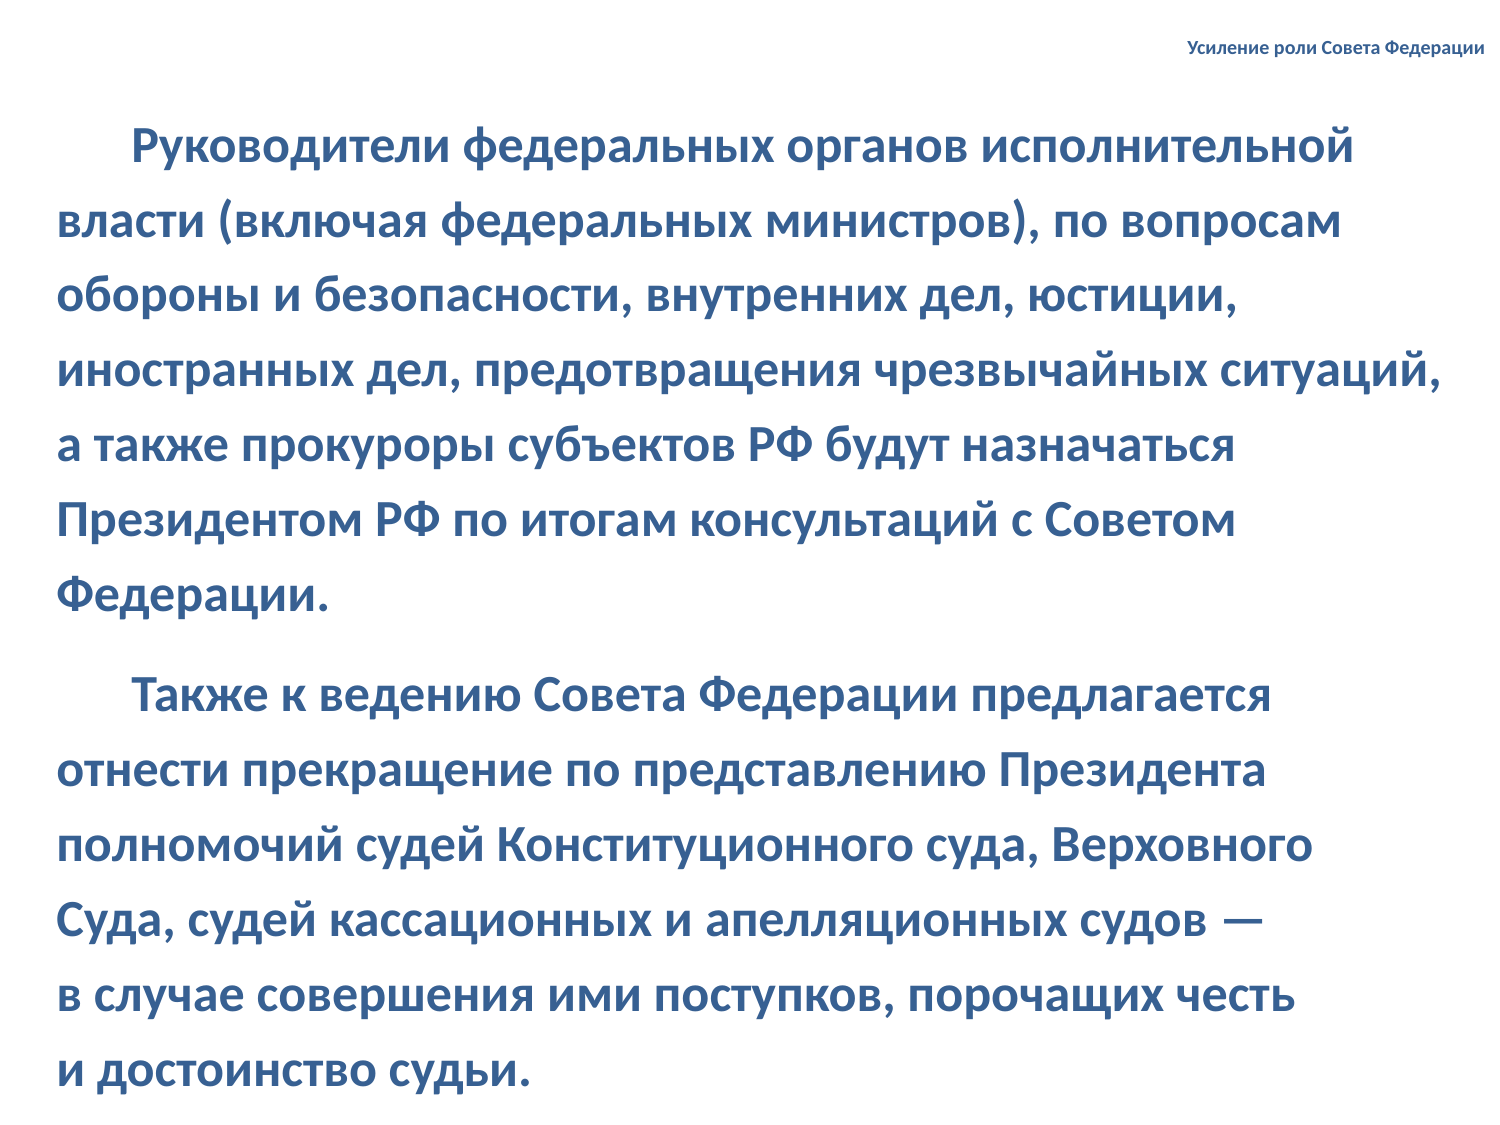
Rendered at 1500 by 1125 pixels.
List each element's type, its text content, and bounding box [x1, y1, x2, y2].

list Руководители федеральных органов исполнительной власти (включая федеральных министров), по вопросам обороны и безопасности, внутренних дел, юстиции, иностранных дел, предотвращения чрезвычайных ситуаций, а также прокуроры субъектов РФ будут назначаться Президентом РФ по итогам консультаций с Советом Федерации. Также к ведению Совета Федерации предлагается отнести прекращение по представлению Президента полномочий судей Конституционного суда, Верховного Суда, судей кассационных и апелляционных судов — в случае совершения ими поступков, порочащих честь и достоинство судьи. [41, 90, 1459, 833]
title Усиление роли Совета Федерации [0, 0, 1500, 90]
